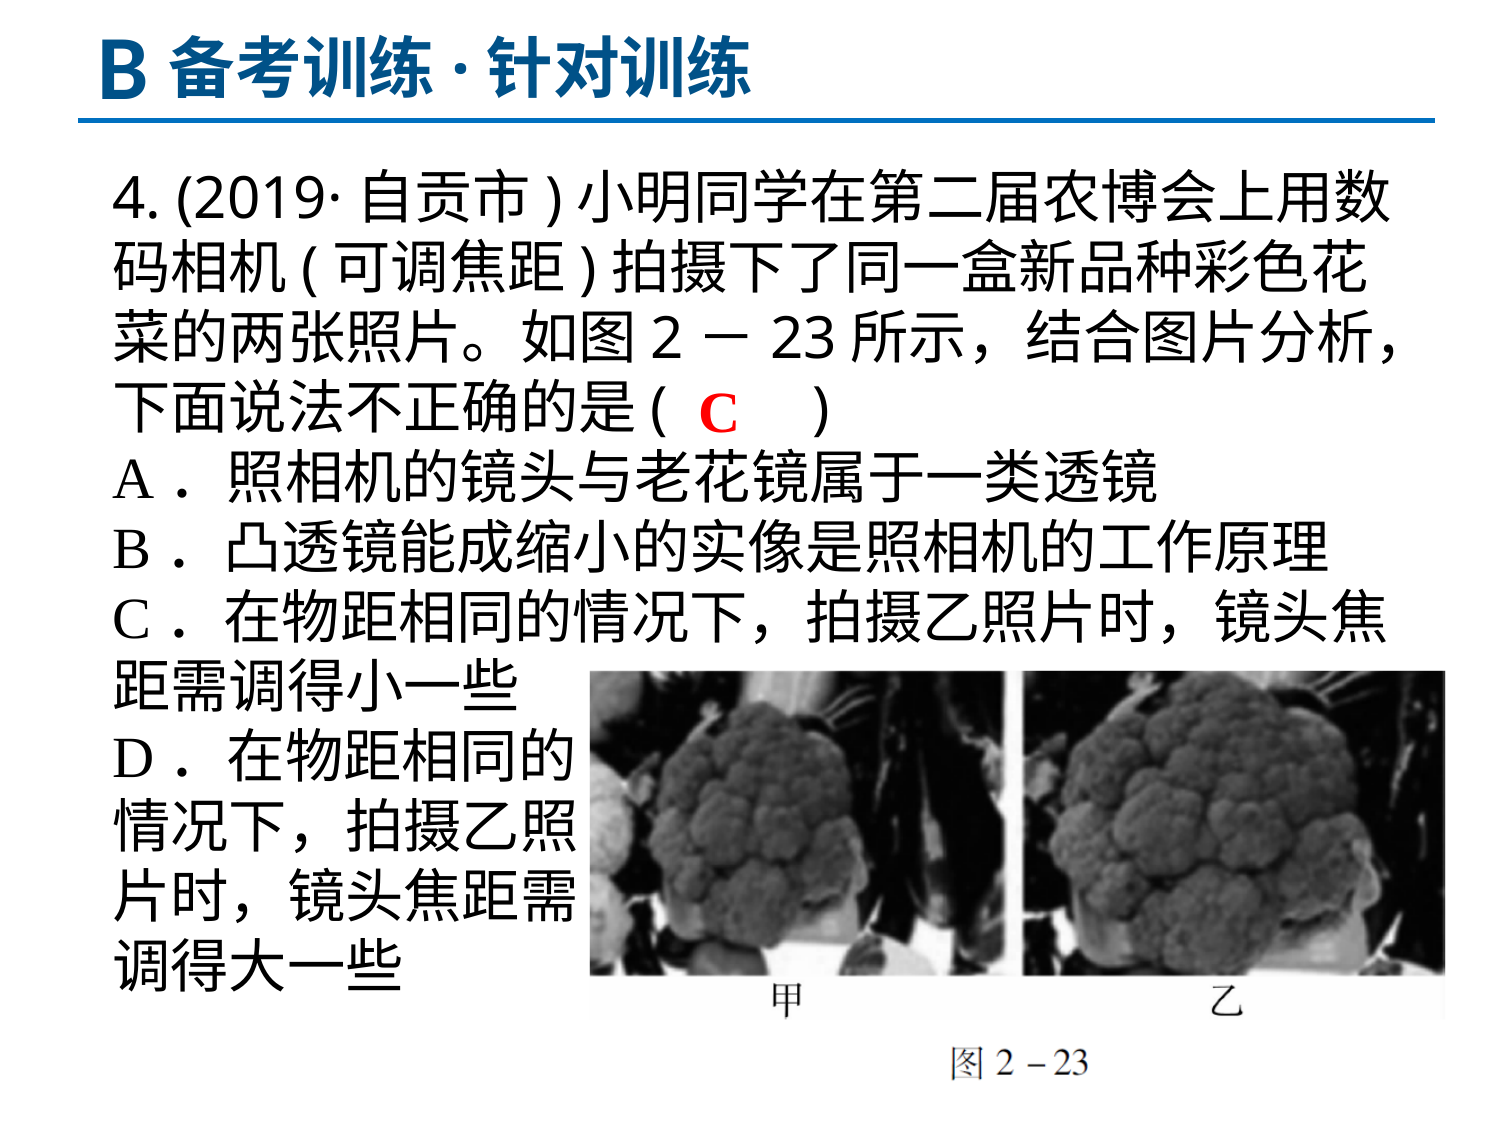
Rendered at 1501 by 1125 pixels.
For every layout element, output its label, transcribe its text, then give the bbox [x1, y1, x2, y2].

picture [582, 663, 1452, 1086]
text_box C [684, 366, 756, 452]
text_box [77, 0, 1436, 126]
text_box 4. (2019·自贡市)小明同学在第二届农博会上用数码相机(可调焦距)拍摄下了同一盒新品种彩色花菜的两张照片。如图2－23所示，结合图片分析，下面说法不正确的是( ) A．照相机的镜头与老花镜属于一类透镜 B．凸透镜能成缩小的实像是照相机的工作原理 C．在物距相同的情况下，拍摄乙照片时，镜头焦距需调得小一些 D．在物距相同的 情况下，拍摄乙照 片时，镜头焦距需 调得大一些 [112, 152, 1401, 1007]
